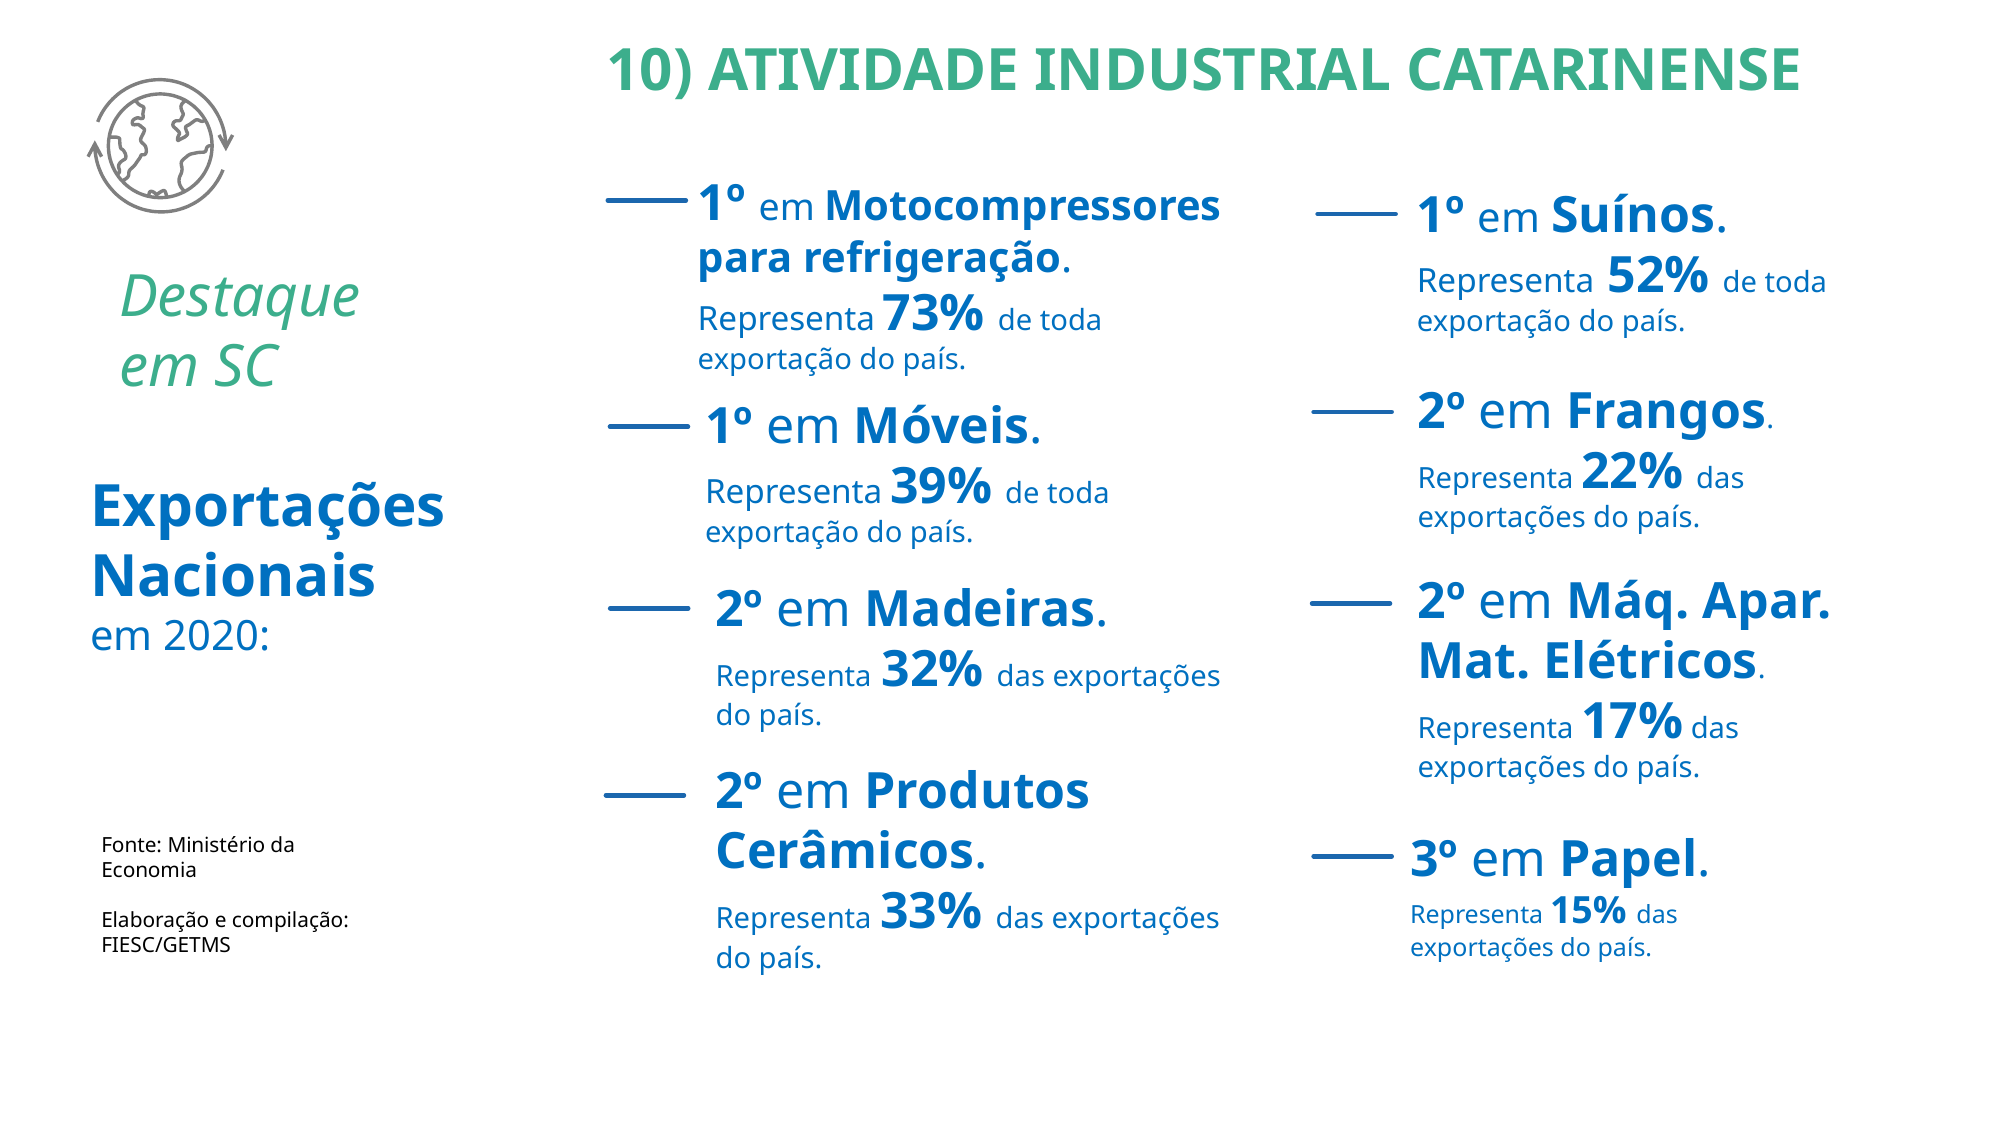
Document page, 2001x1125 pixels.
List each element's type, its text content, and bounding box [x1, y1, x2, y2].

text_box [92, 71, 229, 220]
text_box 1º em Motocompressores para refrigeração. Representa 73% de toda exportação do país. [682, 162, 1271, 383]
text_box 10) ATIVIDADE INDUSTRIAL CATARINENSE [591, 24, 1916, 110]
text_box Exportações Nacionais em 2020: [75, 461, 506, 666]
text_box 2º em Frangos. Representa 22% das exportações do país. 2º em Máq. Apar. Mat. Elétricos. Representa 17% das exportações do país. [1402, 371, 1927, 791]
text_box Destaque em SC [104, 250, 392, 406]
text_box 2º em Madeiras. Representa 32% das exportações do país. 2º em Produtos Cerâmicos. Representa 33% das exportações do país. [700, 569, 1271, 1017]
text_box Fonte: Ministério da Economia Elaboração e compilação: FIESC/GETMS [86, 824, 411, 989]
text_box 1º em Móveis. Representa 39% de toda exportação do país. [690, 385, 1237, 556]
text_box 1º em Suínos. Representa 52% de toda exportação do país. [1402, 175, 1885, 371]
text_box 3º em Papel. Representa 15% das exportações do país. [1395, 818, 1829, 969]
